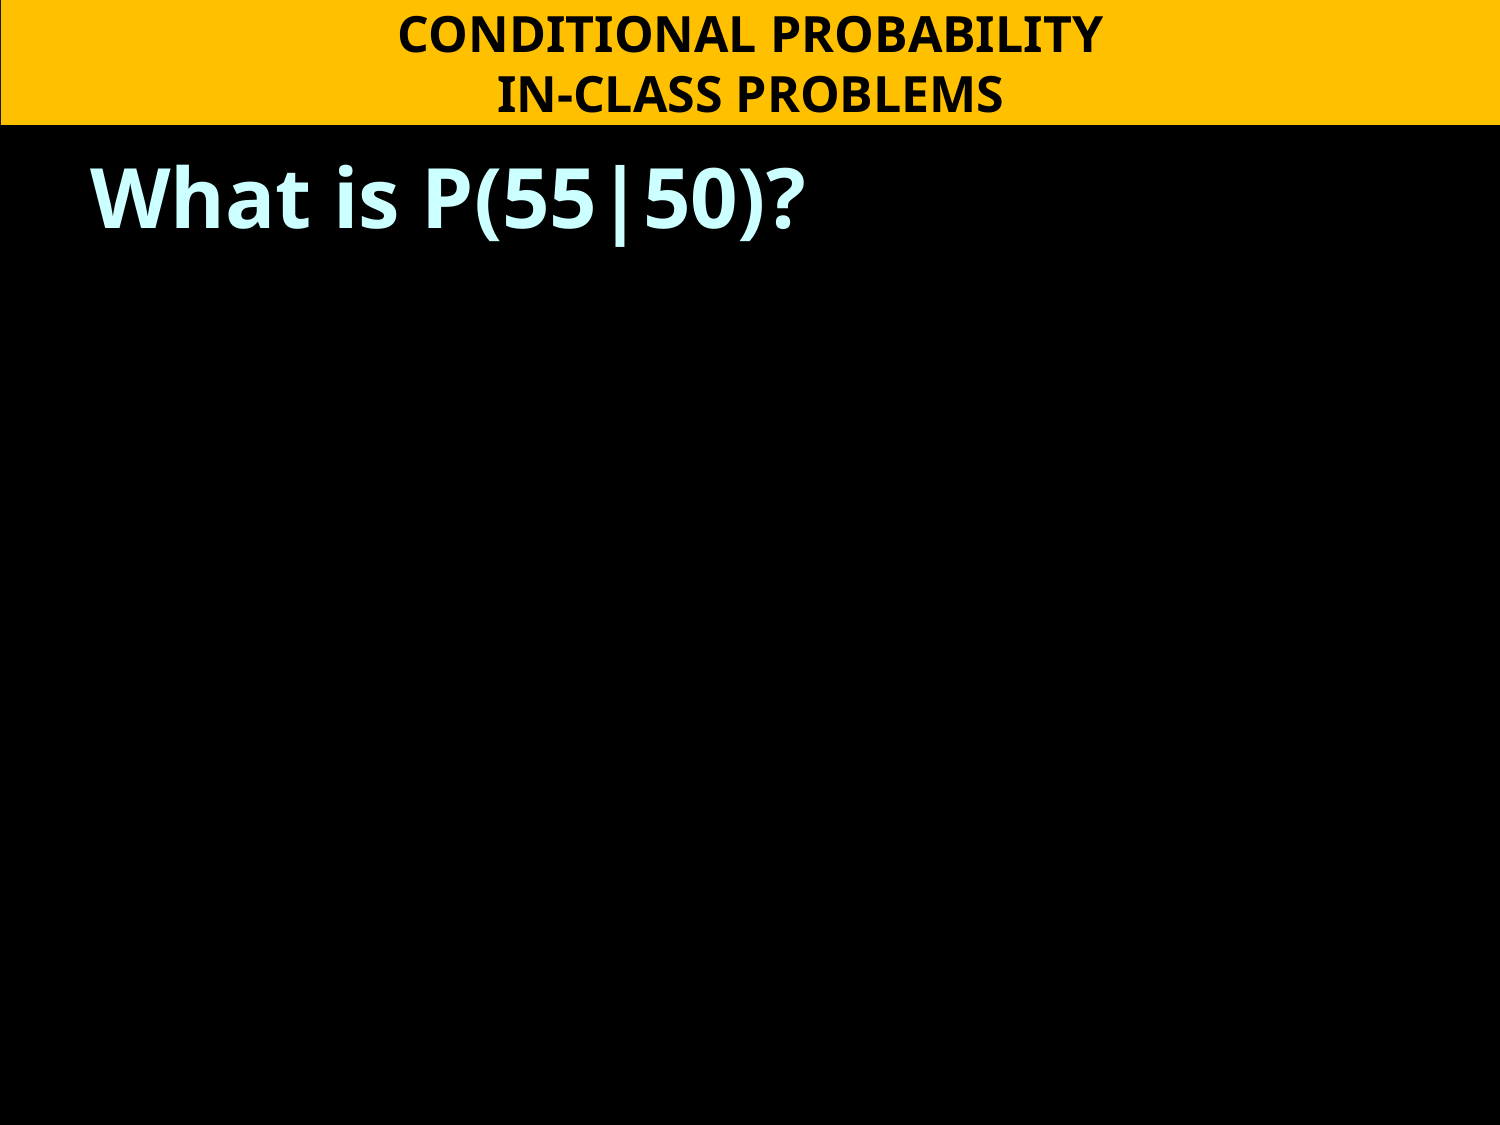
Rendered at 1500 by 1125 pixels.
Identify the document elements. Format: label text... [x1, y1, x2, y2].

list What is P(55|50)? [75, 137, 1425, 1063]
text_box CONDITIONAL PROBABILITY IN-CLASS PROBLEMS [0, 0, 1500, 125]
